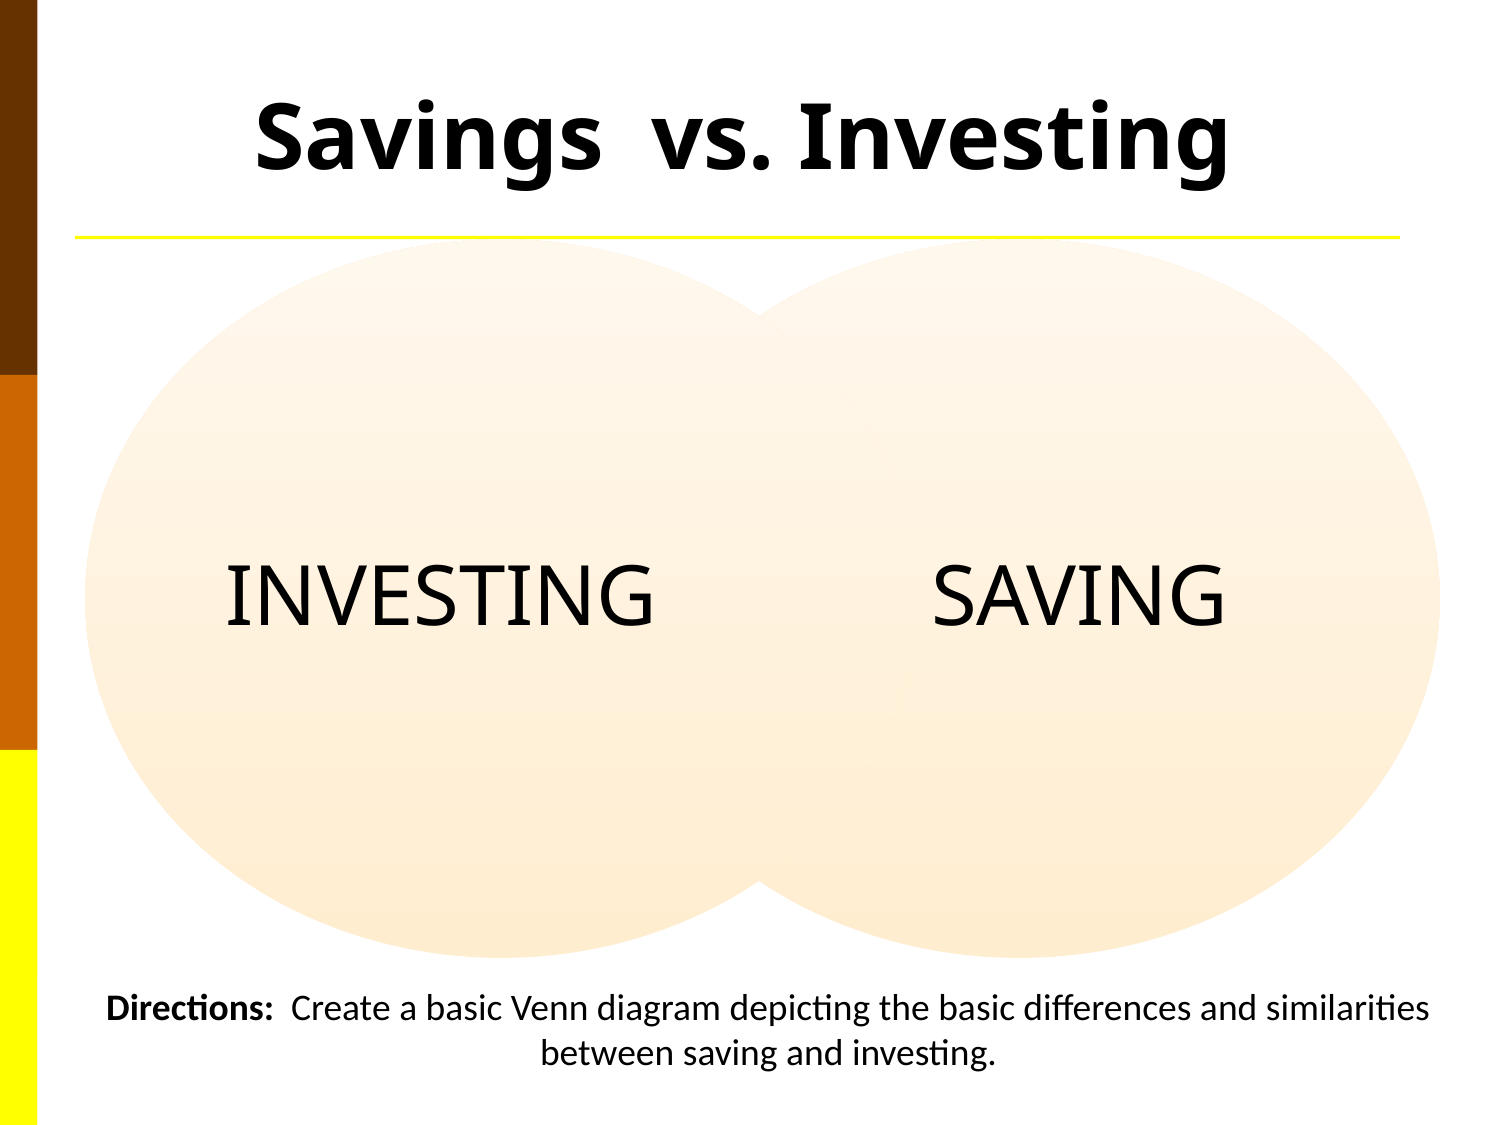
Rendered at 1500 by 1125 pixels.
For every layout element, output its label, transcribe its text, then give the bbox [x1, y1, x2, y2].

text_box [85, 239, 1440, 959]
title Savings vs. Investing [37, 62, 1451, 196]
text_box Directions: Create a basic Venn diagram depicting the basic differences and similarities between saving and investing. [37, 974, 1500, 1125]
